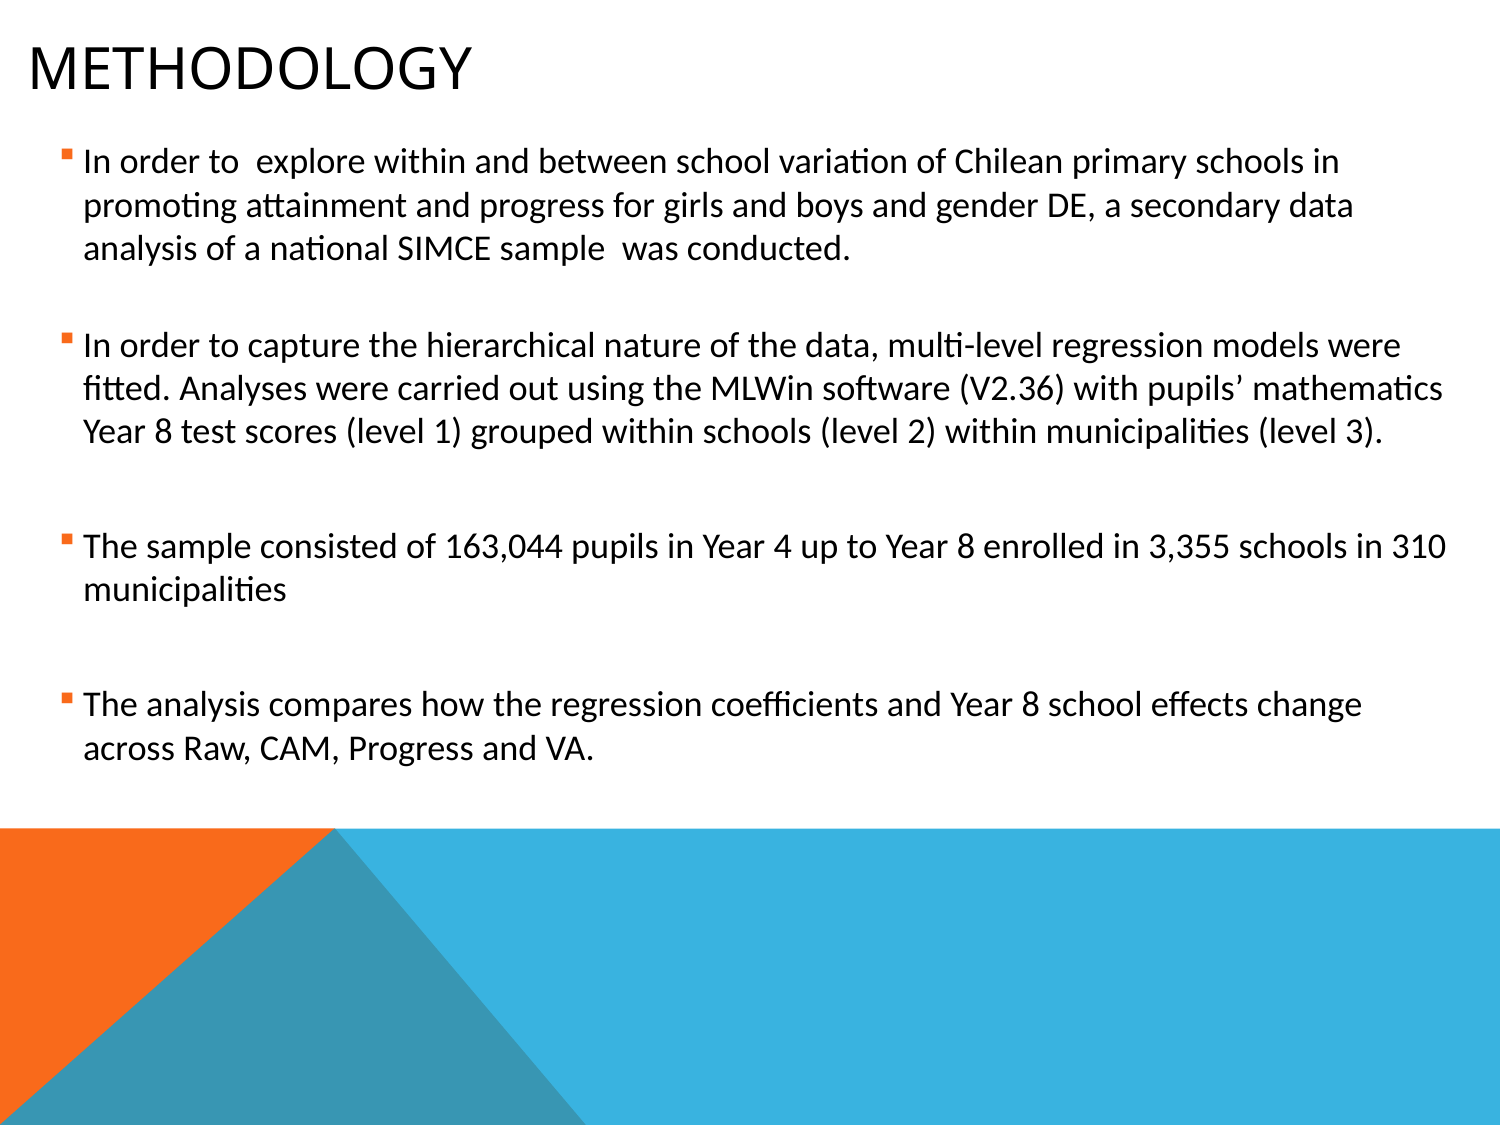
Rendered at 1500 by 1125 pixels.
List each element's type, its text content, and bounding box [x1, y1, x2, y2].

title Methodology [12, 0, 1500, 138]
list In order to explore within and between school variation of Chilean primary schools in promoting attainment and progress for girls and boys and gender DE, a secondary data analysis of a national SIMCE sample was conducted. In order to capture the hierarchical nature of the data, multi-level regression models were fitted. Analyses were carried out using the MLWin software (V2.36) with pupils’ mathematics Year 8 test scores (level 1) grouped within schools (level 2) within municipalities (level 3). The sample consisted of 163,044 pupils in Year 4 up to Year 8 enrolled in 3,355 schools in 310 municipalities The analysis compares how the regression coefficients and Year 8 school effects change across Raw, CAM, Progress and VA. [43, 37, 1469, 800]
